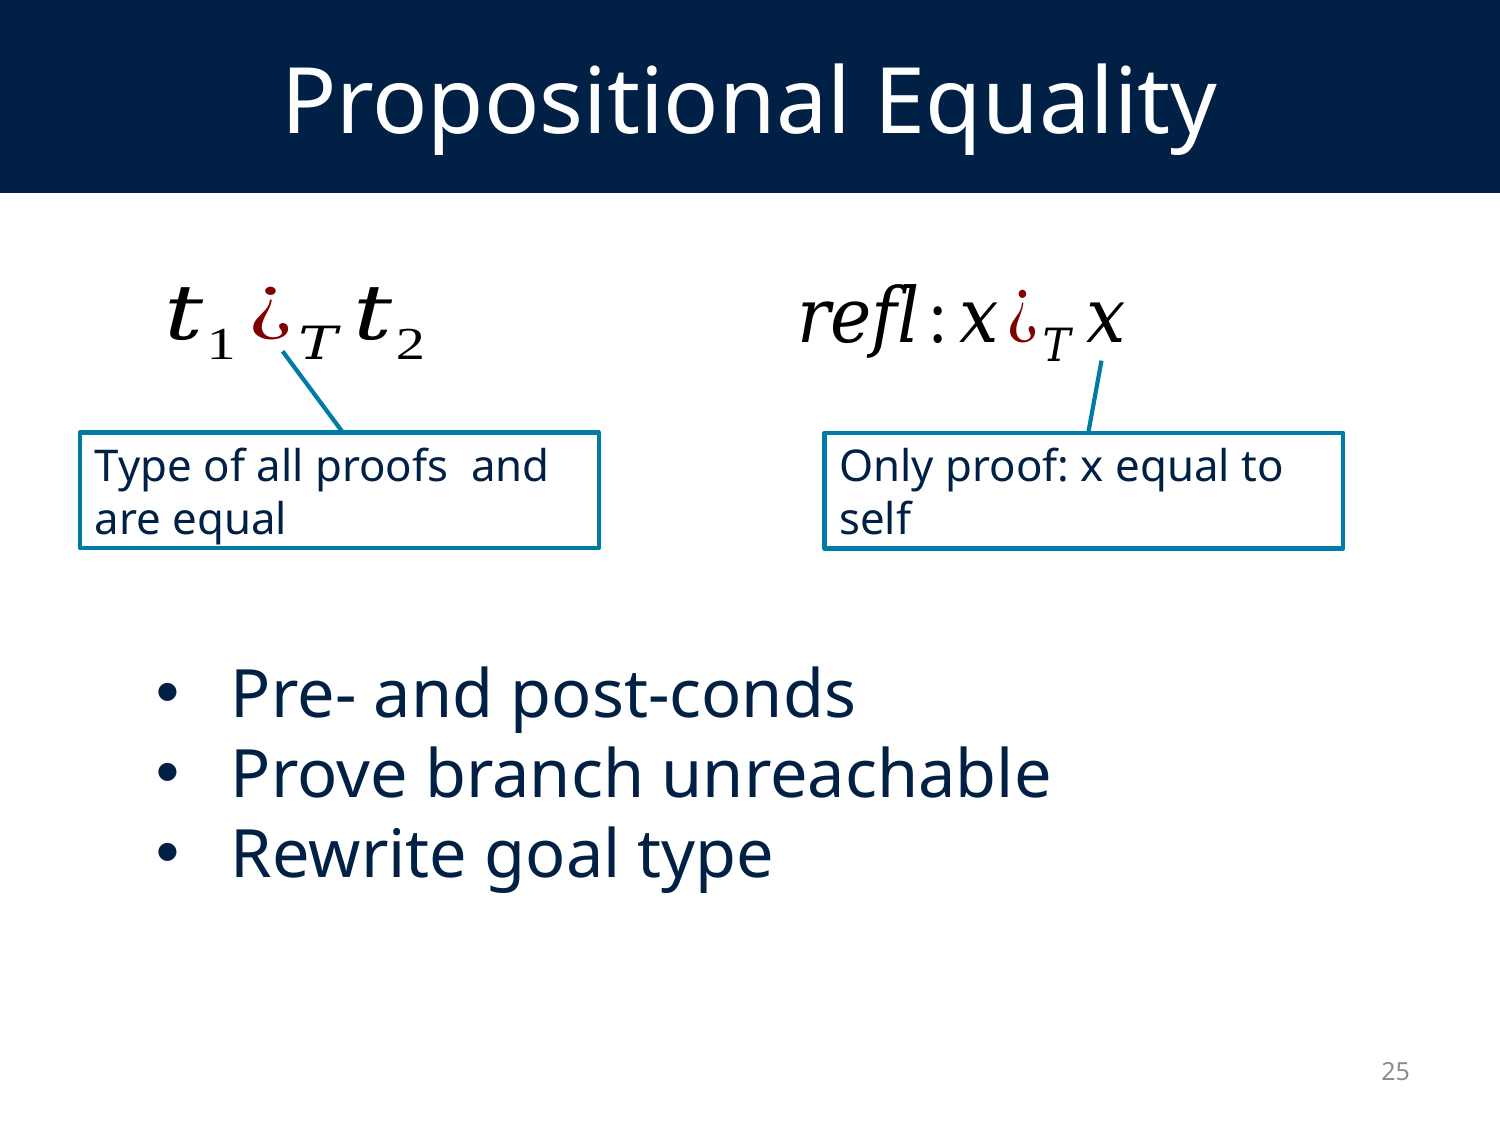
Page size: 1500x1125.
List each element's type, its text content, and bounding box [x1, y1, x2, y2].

text_box Only proof: x equal to self [822, 360, 1345, 551]
slide_number 25 [1074, 1042, 1425, 1103]
title Propositional Equality [0, 0, 1500, 193]
text_box Pre- and post-conds Prove branch unreachable Rewrite goal type [141, 643, 1366, 899]
